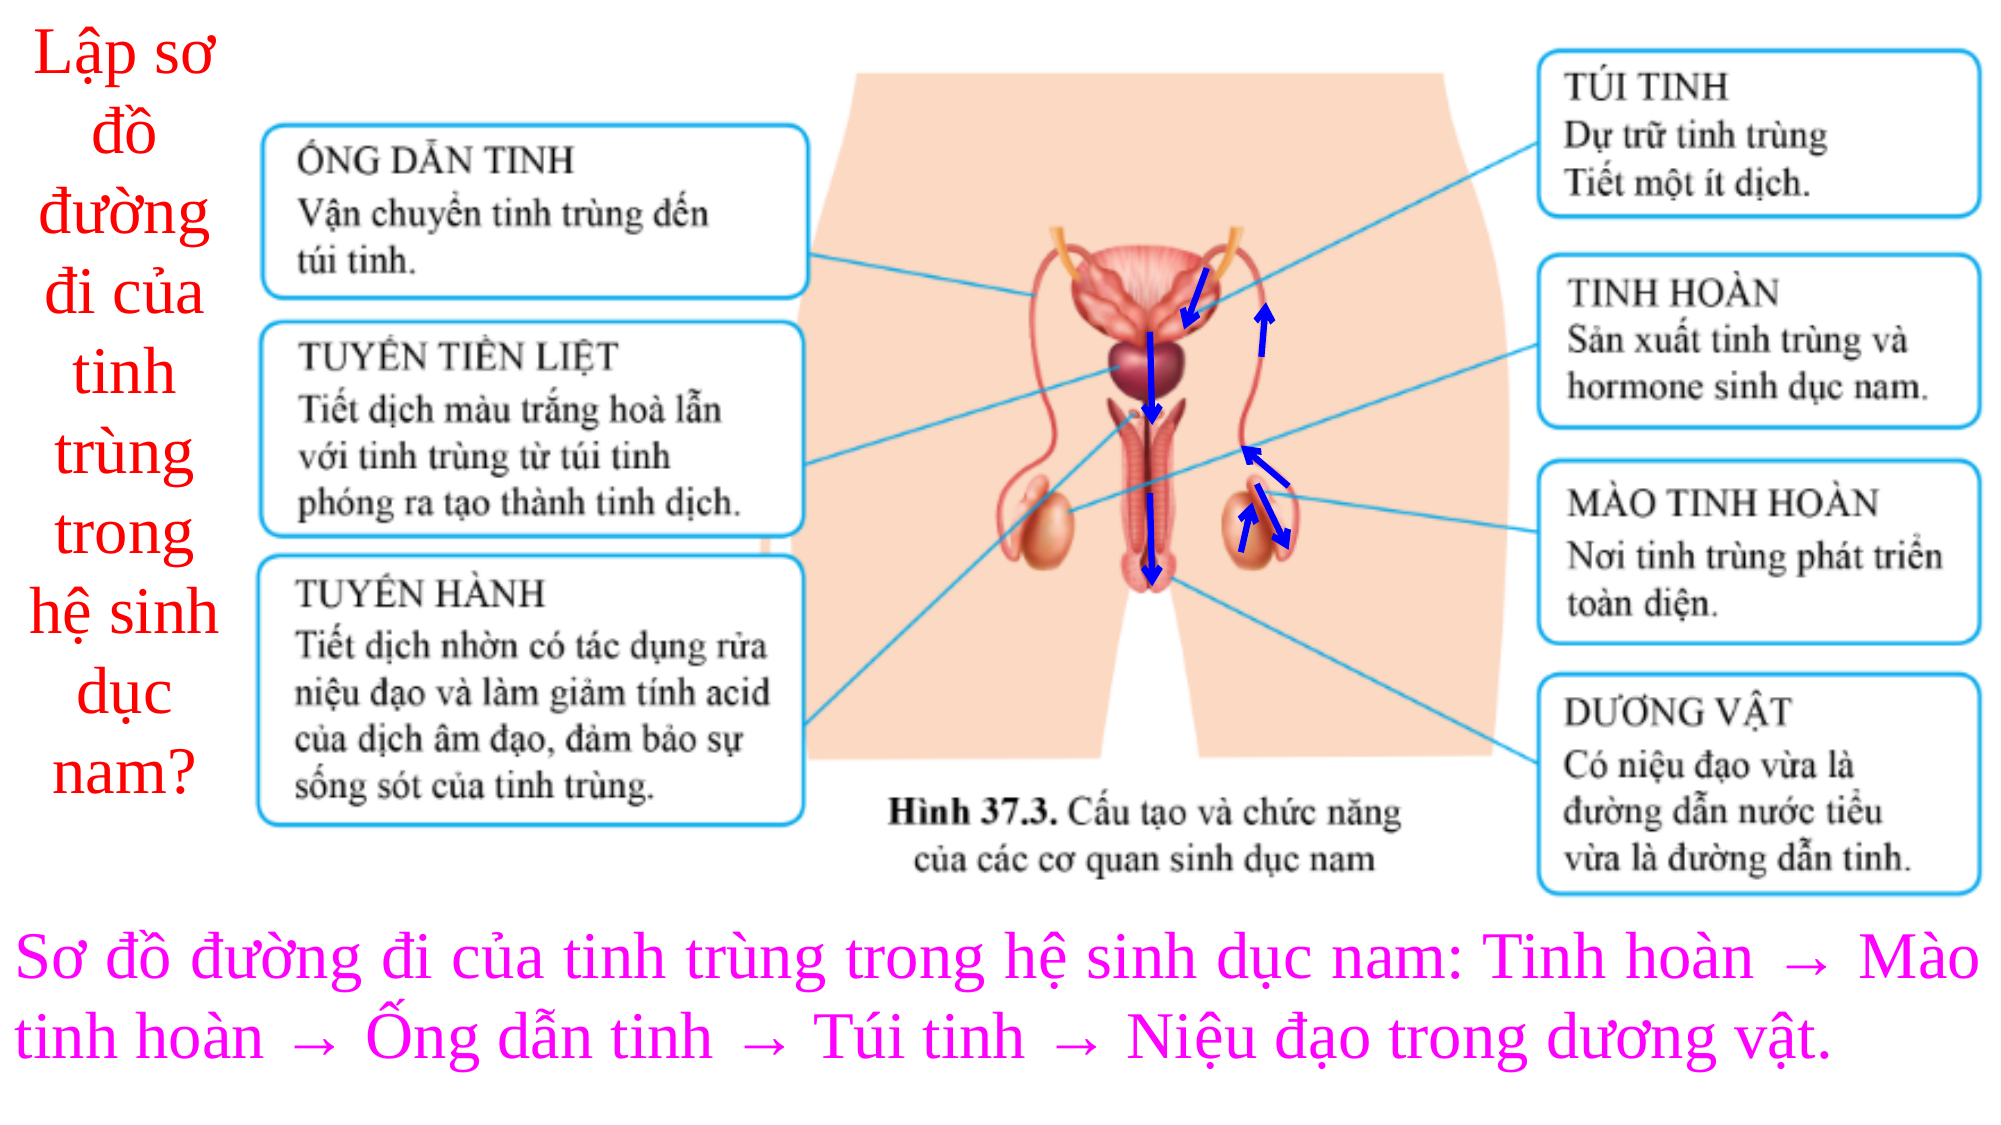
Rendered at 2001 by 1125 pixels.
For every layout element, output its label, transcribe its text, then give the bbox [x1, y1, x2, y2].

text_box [1164, 287, 1227, 311]
text_box Sơ đồ đường đi của tinh trùng trong hệ sinh dục nam: Tinh hoàn → Mào tinh hoàn → Ống dẫn tinh → Túi tinh → Niệu đạo trong dương vật. [0, 904, 2000, 1080]
picture [240, 0, 1998, 914]
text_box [1239, 501, 1306, 533]
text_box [1221, 521, 1239, 533]
text_box Lập sơ đồ đường đi của tinh trùng trong hệ sinh dục nam? [0, 0, 240, 815]
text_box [1236, 327, 1291, 332]
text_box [1240, 445, 1289, 487]
